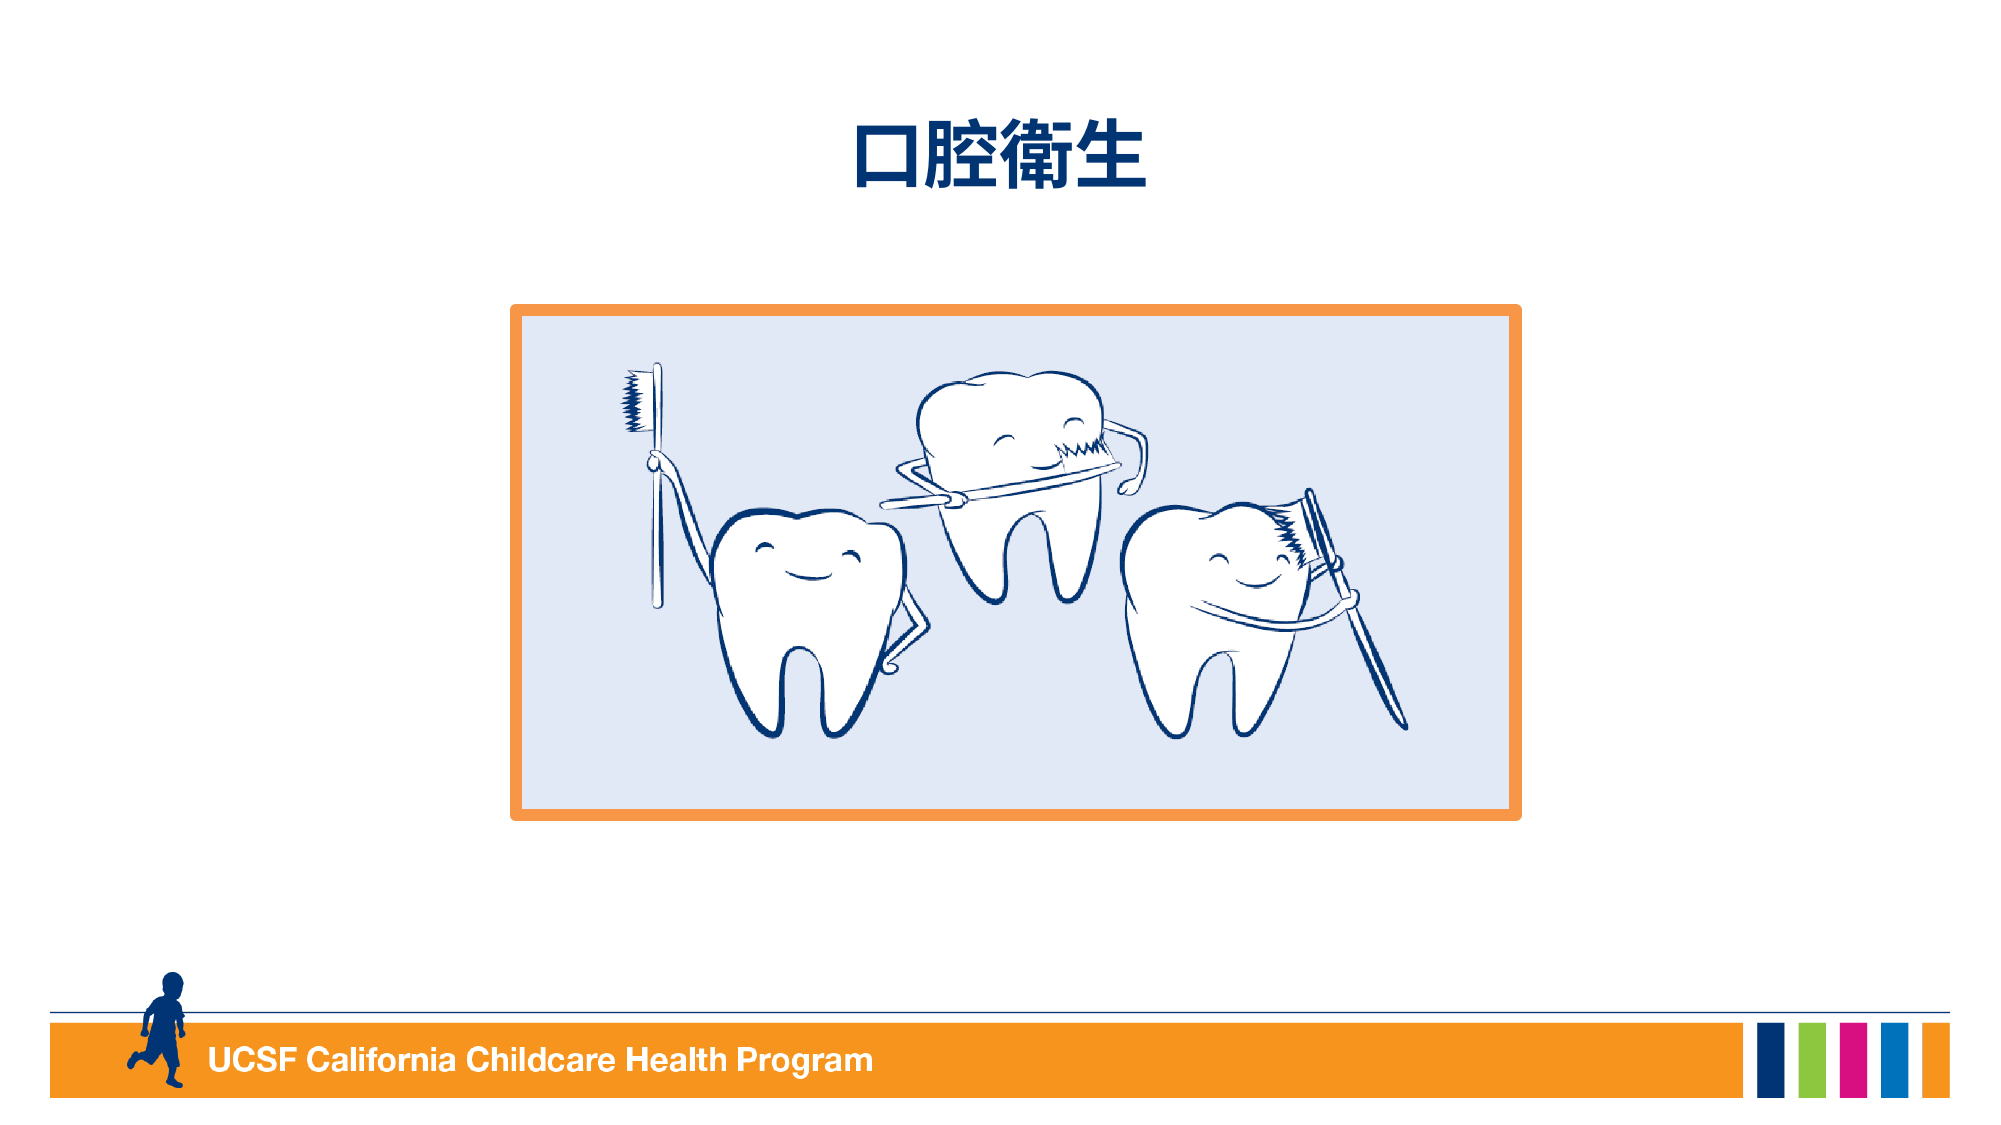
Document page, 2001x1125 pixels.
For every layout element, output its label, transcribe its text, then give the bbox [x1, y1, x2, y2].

title 口腔衛生 [351, 56, 1649, 248]
picture [50, 972, 1950, 1098]
picture [521, 315, 1510, 809]
